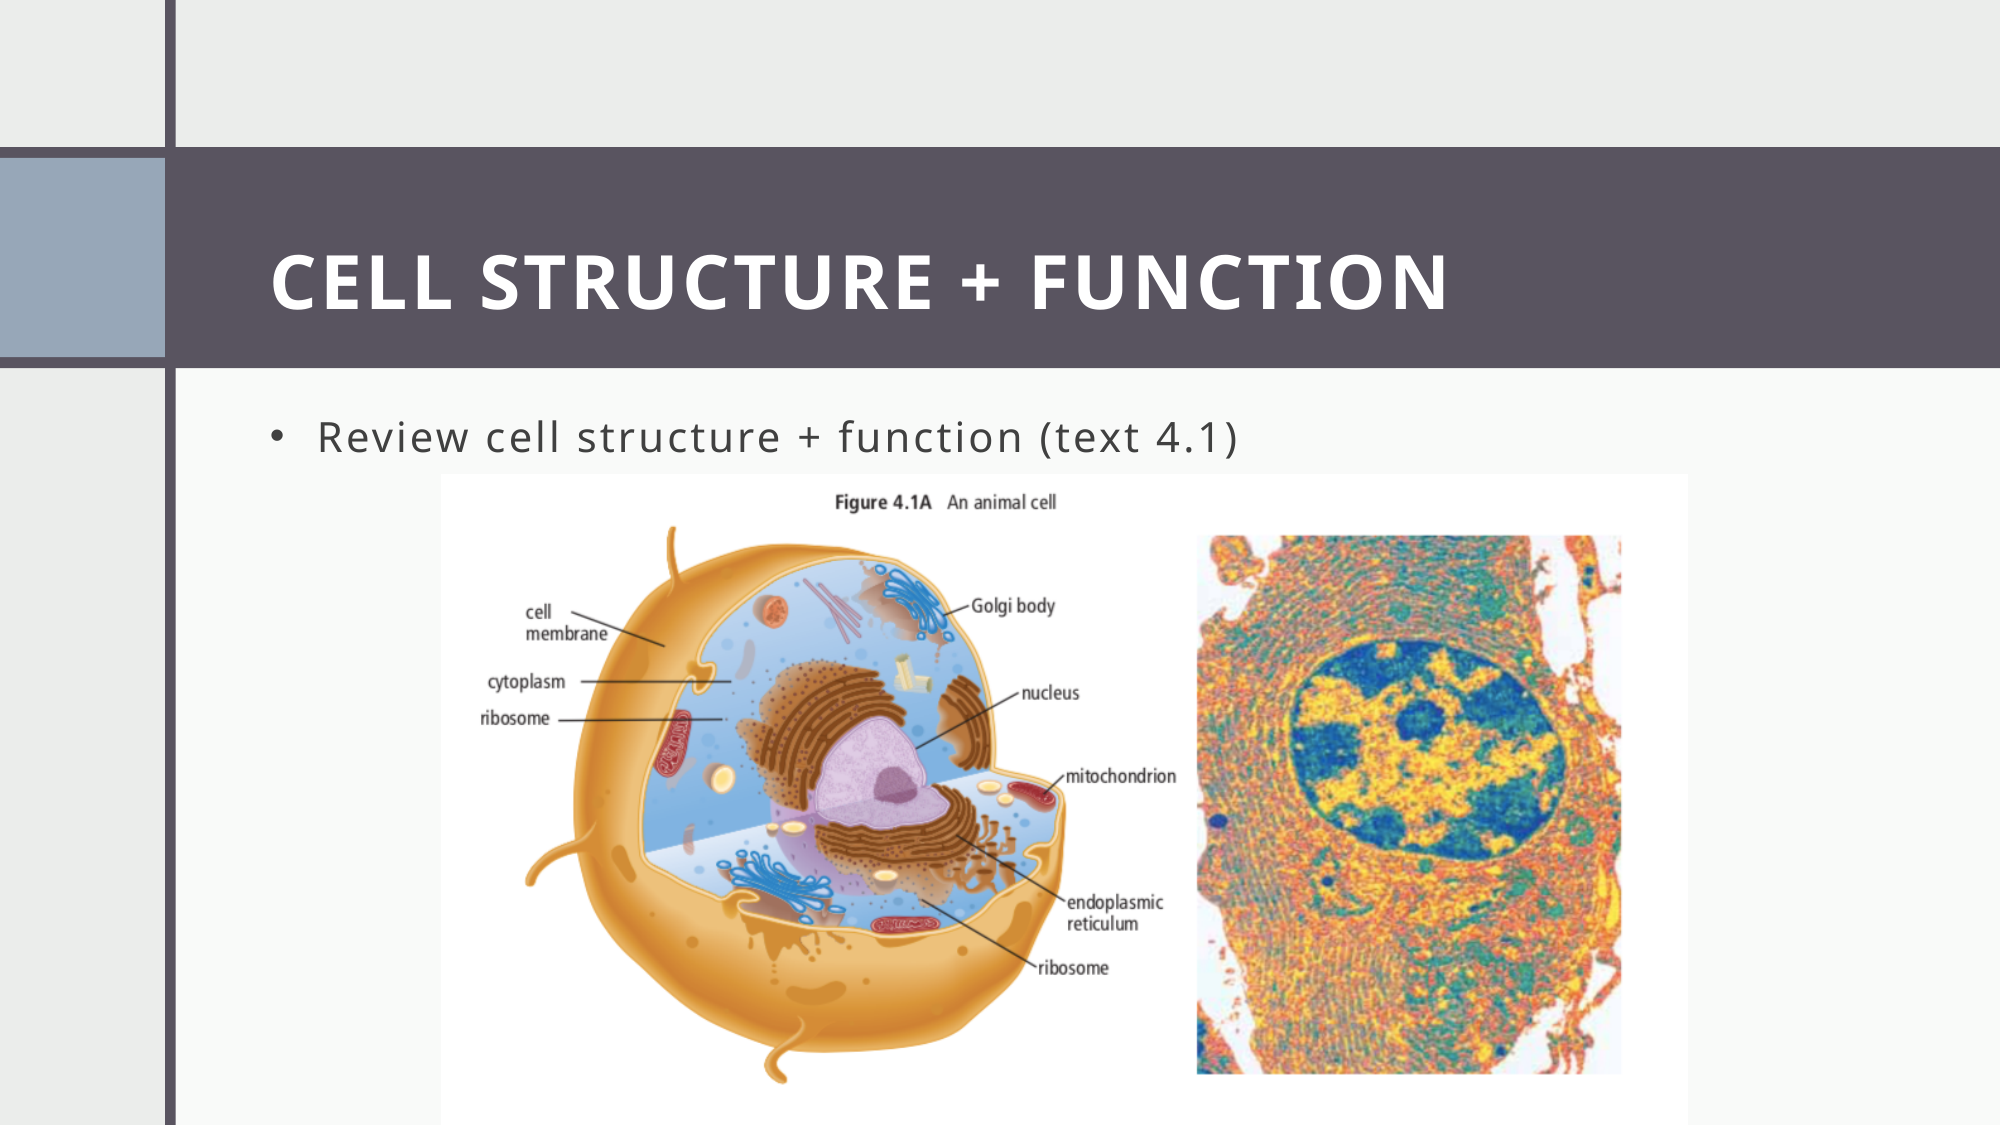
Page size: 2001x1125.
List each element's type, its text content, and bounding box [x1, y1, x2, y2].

picture [441, 474, 1688, 1125]
list Review cell structure + function (text 4.1) [251, 392, 1882, 1006]
text_box [0, 146, 164, 157]
text_box [0, 358, 164, 369]
text_box [0, 369, 164, 1125]
text_box [177, 146, 2000, 369]
text_box [177, 0, 2000, 146]
text_box [177, 369, 2000, 1125]
title CELL STRUCTURE + FUNCTION [251, 171, 1895, 341]
text_box [164, 0, 177, 1125]
text_box [0, 0, 164, 146]
text_box [0, 157, 164, 358]
